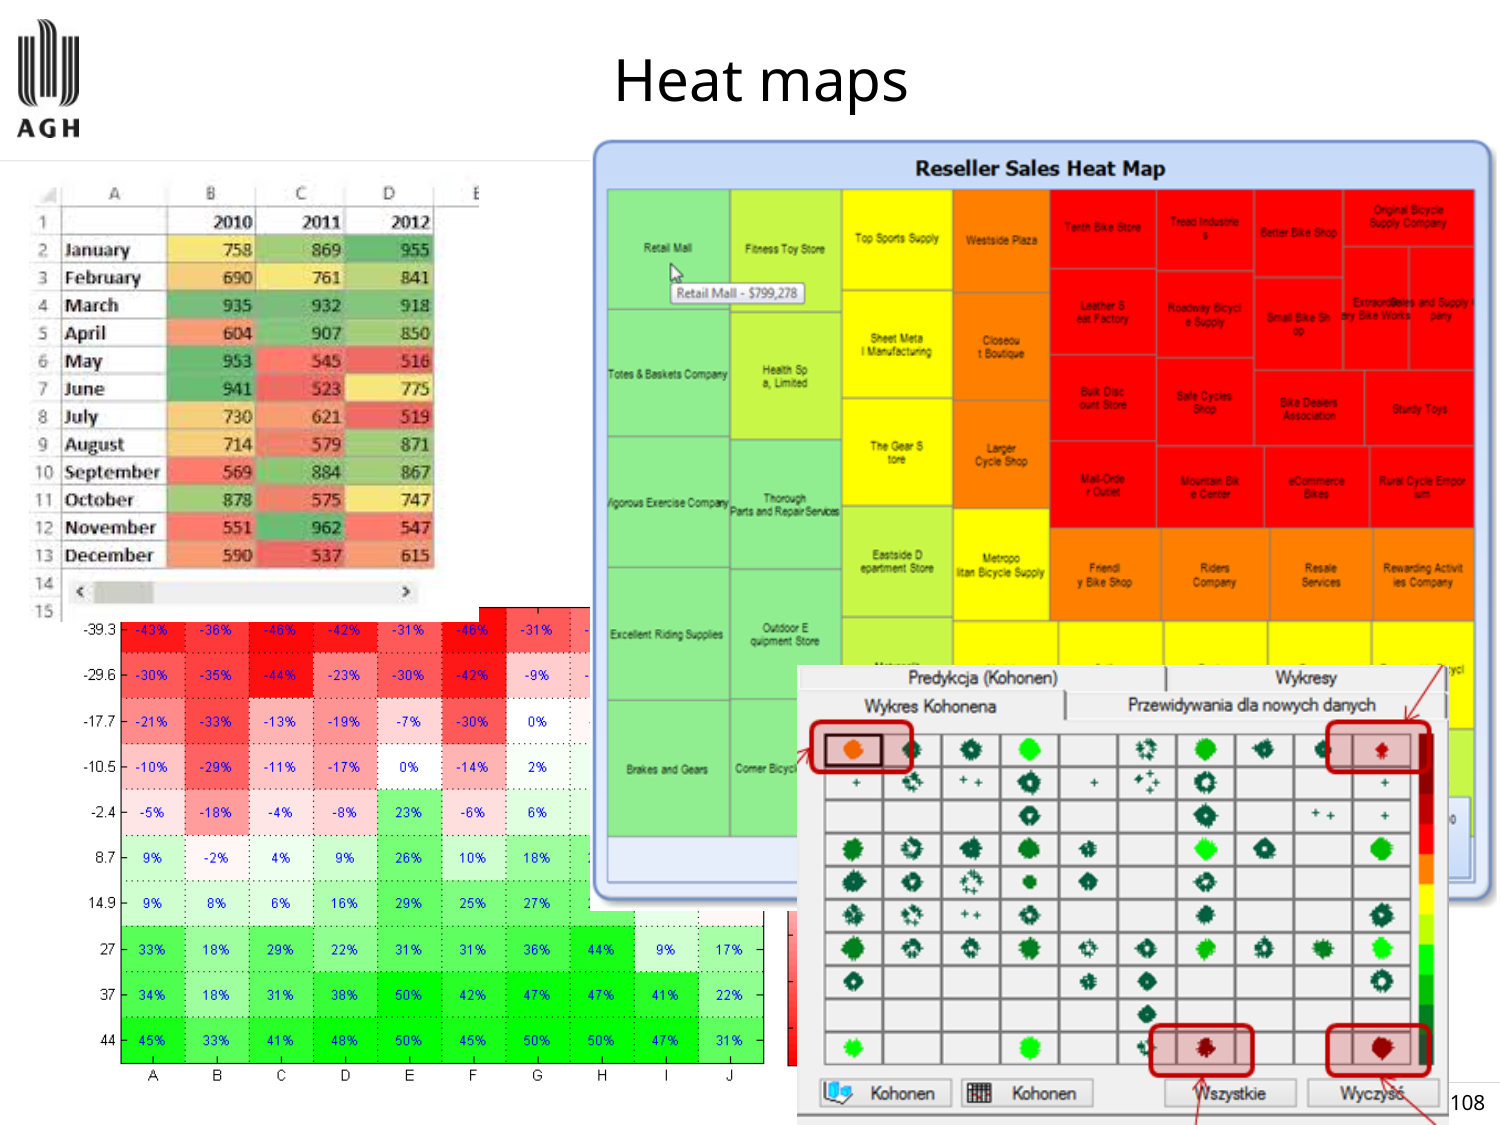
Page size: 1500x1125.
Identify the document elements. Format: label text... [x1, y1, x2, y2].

picture [0, 136, 1500, 1125]
picture [17, 19, 79, 138]
title Heat maps [147, 30, 1377, 126]
